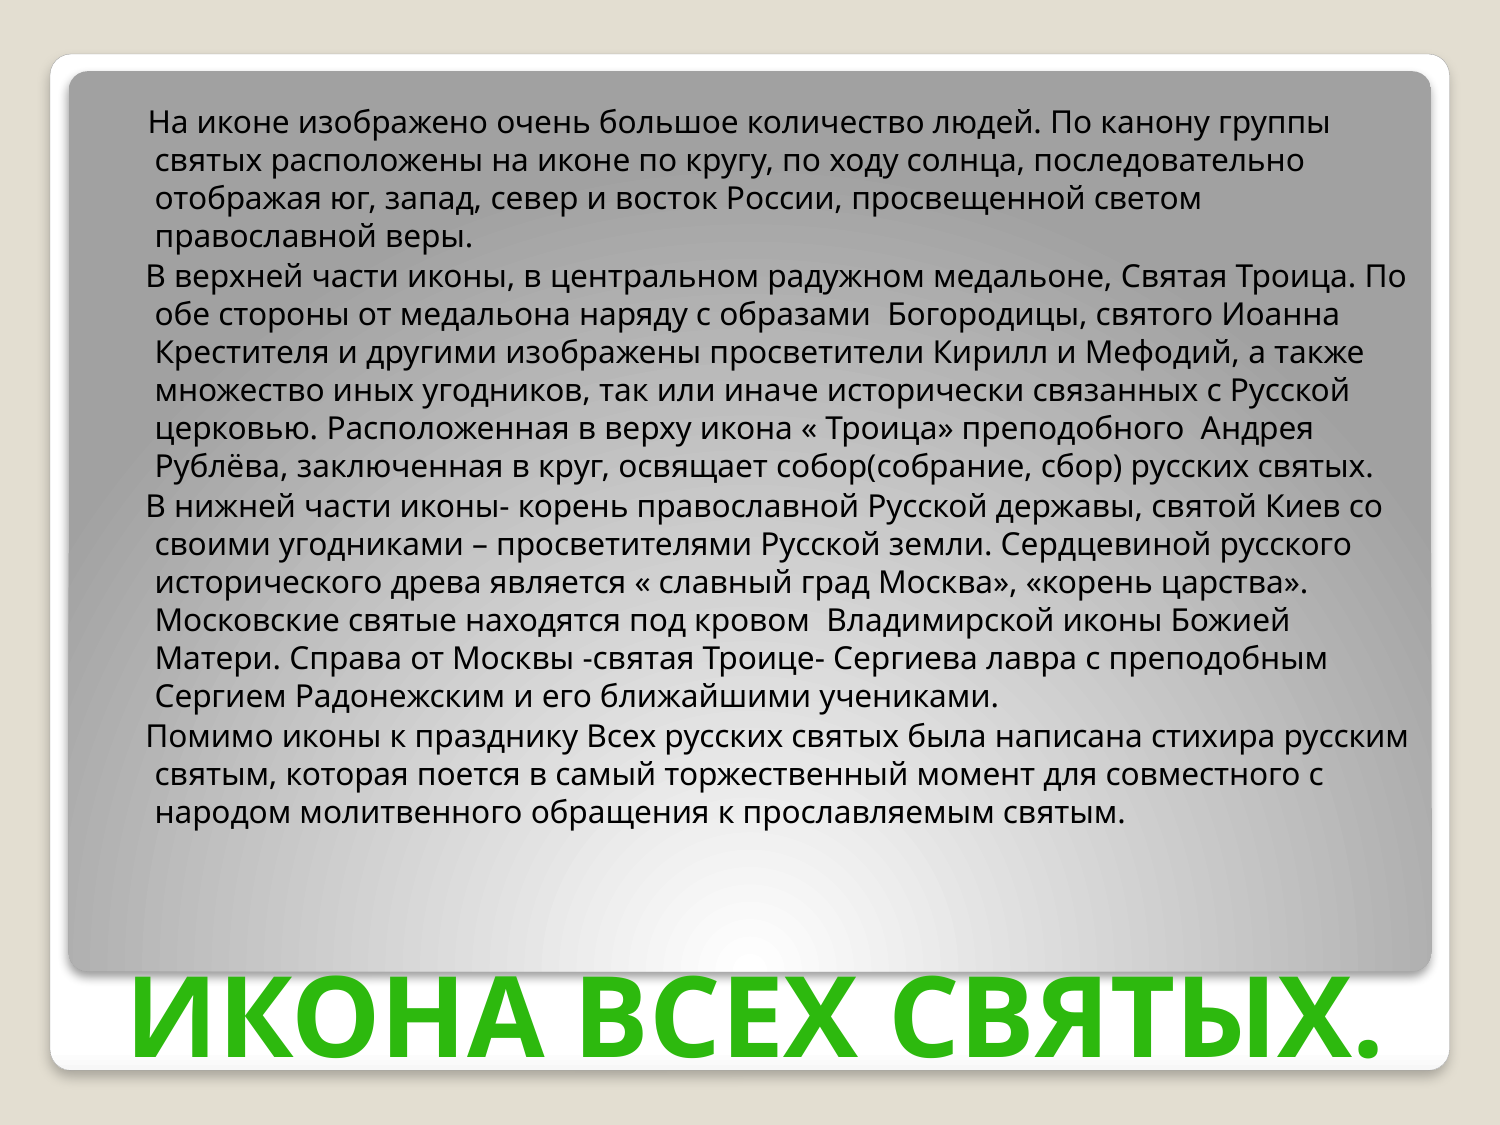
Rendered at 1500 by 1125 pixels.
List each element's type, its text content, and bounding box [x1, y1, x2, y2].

list На иконе изображено очень большое количество людей. По канону группы святых расположены на иконе по кругу, по ходу солнца, последовательно отображая юг, запад, север и восток России, просвещенной светом православной веры. В верхней части иконы, в центральном радужном медальоне, Святая Троица. По обе стороны от медальона наряду с образами Богородицы, святого Иоанна Крестителя и другими изображены просветители Кирилл и Мефодий, а также множество иных угодников, так или иначе исторически связанных с Русской церковью. Расположенная в верху икона « Троица» преподобного Андрея Рублёва, заключенная в круг, освящает собор(собрание, сбор) русских святых. В нижней части иконы- корень православной Русской державы, святой Киев со своими угодниками – просветителями Русской земли. Сердцевиной русского исторического древа является « славный град Москва», «корень царства». Московские святые находятся под кровом Владимирской иконы Божией Матери. Справа от Москвы -святая Троице- Сергиева лавра с преподобным Сергием Радонежским и его ближайшими учениками. Помимо иконы к празднику Всех русских святых была написана стихира русским святым, которая поется в самый торжественный момент для совместного с народом молитвенного обращения к прославляемым святым. [82, 86, 1425, 879]
text_box Икона Всех святых. [110, 937, 1400, 1088]
